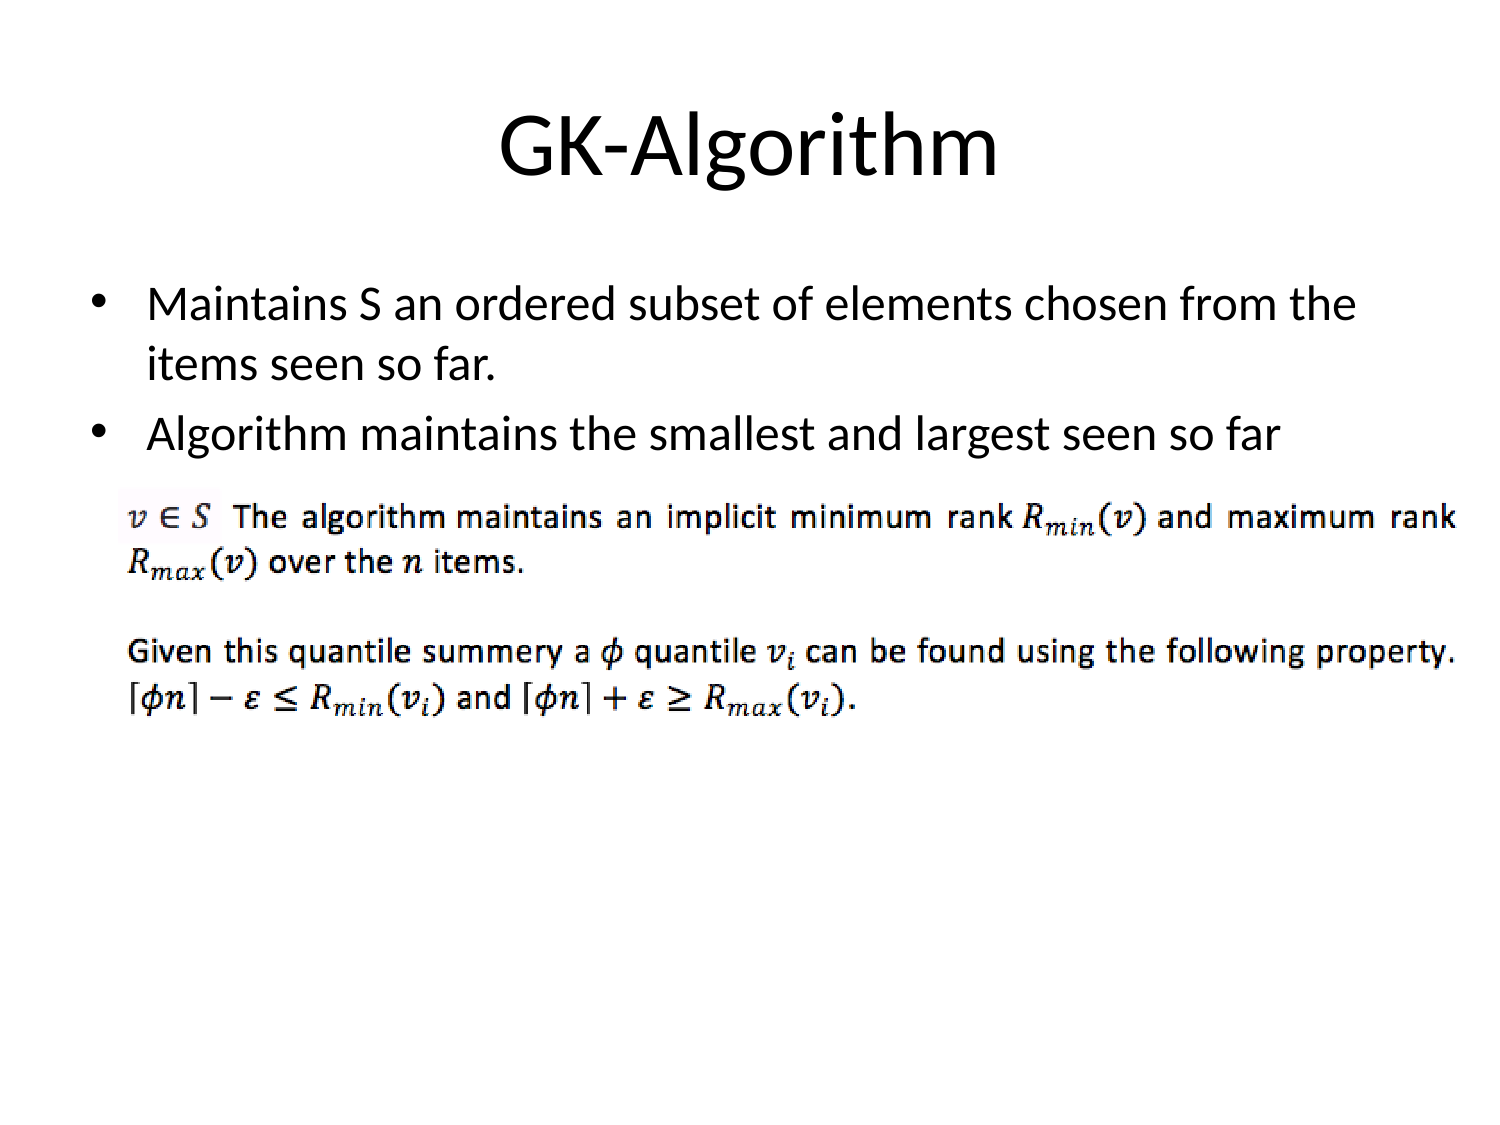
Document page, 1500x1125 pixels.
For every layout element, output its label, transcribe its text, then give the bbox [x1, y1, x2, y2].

picture [118, 485, 1467, 731]
list Maintains S an ordered subset of elements chosen from the items seen so far. Algorithm maintains the smallest and largest seen so far [75, 262, 1425, 1005]
title GK-Algorithm [75, 45, 1425, 233]
